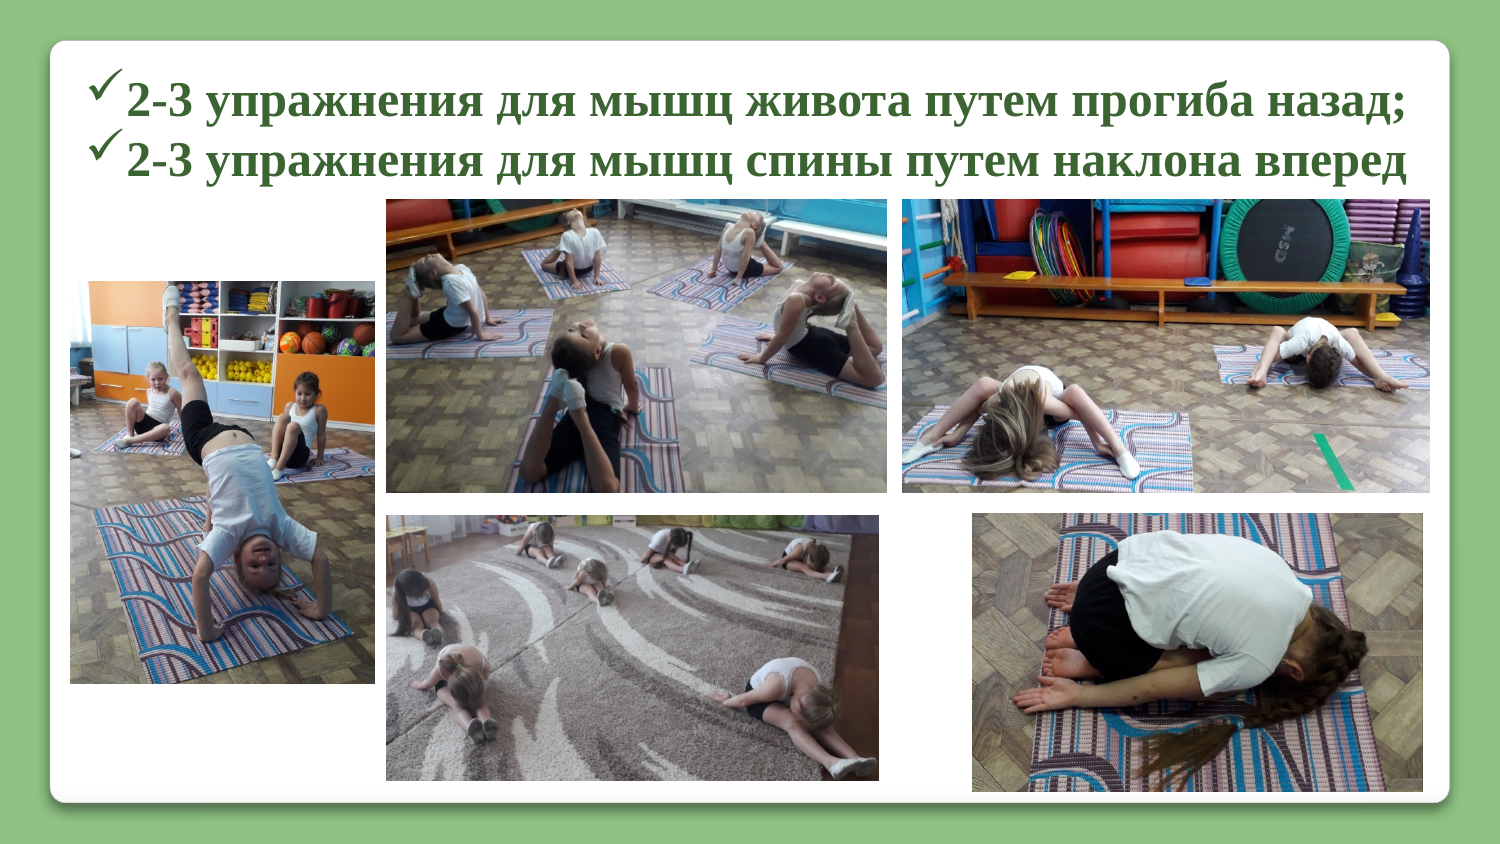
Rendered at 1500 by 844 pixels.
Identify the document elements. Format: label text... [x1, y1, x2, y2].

picture [386, 198, 887, 493]
picture [902, 198, 1430, 493]
picture [386, 515, 880, 782]
picture [70, 280, 376, 684]
text_box 2-3 упражнения для мышц живота путем прогиба назад; 2-3 упражнения для мышц спины путем наклона вперед [70, 58, 1449, 213]
picture [972, 513, 1424, 792]
